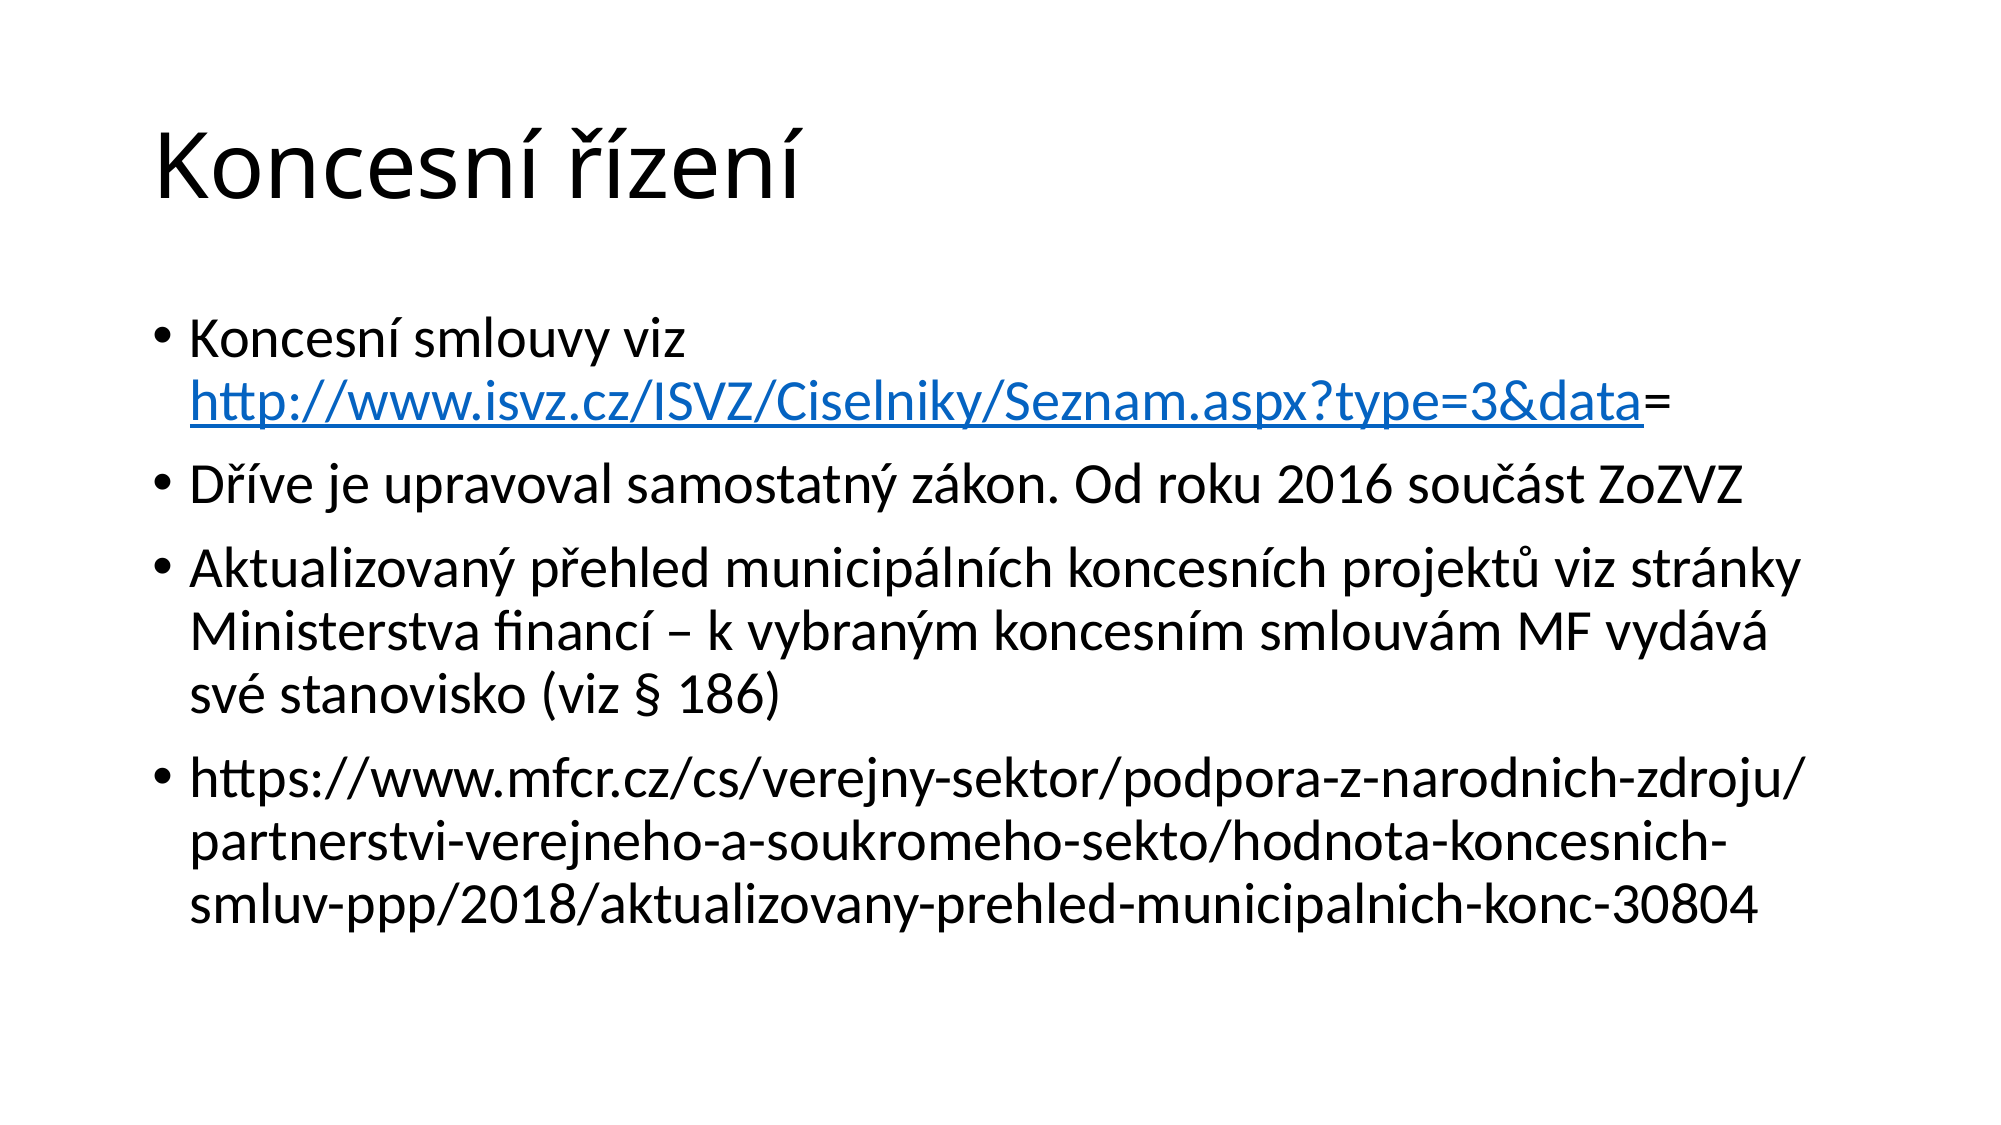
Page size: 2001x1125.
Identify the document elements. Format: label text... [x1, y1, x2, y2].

title Koncesní řízení [137, 59, 1863, 278]
list Koncesní smlouvy viz http://www.isvz.cz/ISVZ/Ciselniky/Seznam.aspx?type=3&data= Dříve je upravoval samostatný zákon. Od roku 2016 součást ZoZVZ Aktualizovaný přehled municipálních koncesních projektů viz stránky Ministerstva financí – k vybraným koncesním smlouvám MF vydává své stanovisko (viz § 186) https://www.mfcr.cz/cs/verejny-sektor/podpora-z-narodnich-zdroju/partnerstvi-verejneho-a-soukromeho-sekto/hodnota-koncesnich-smluv-ppp/2018/aktualizovany-prehled-municipalnich-konc-30804 [137, 299, 1863, 1014]
